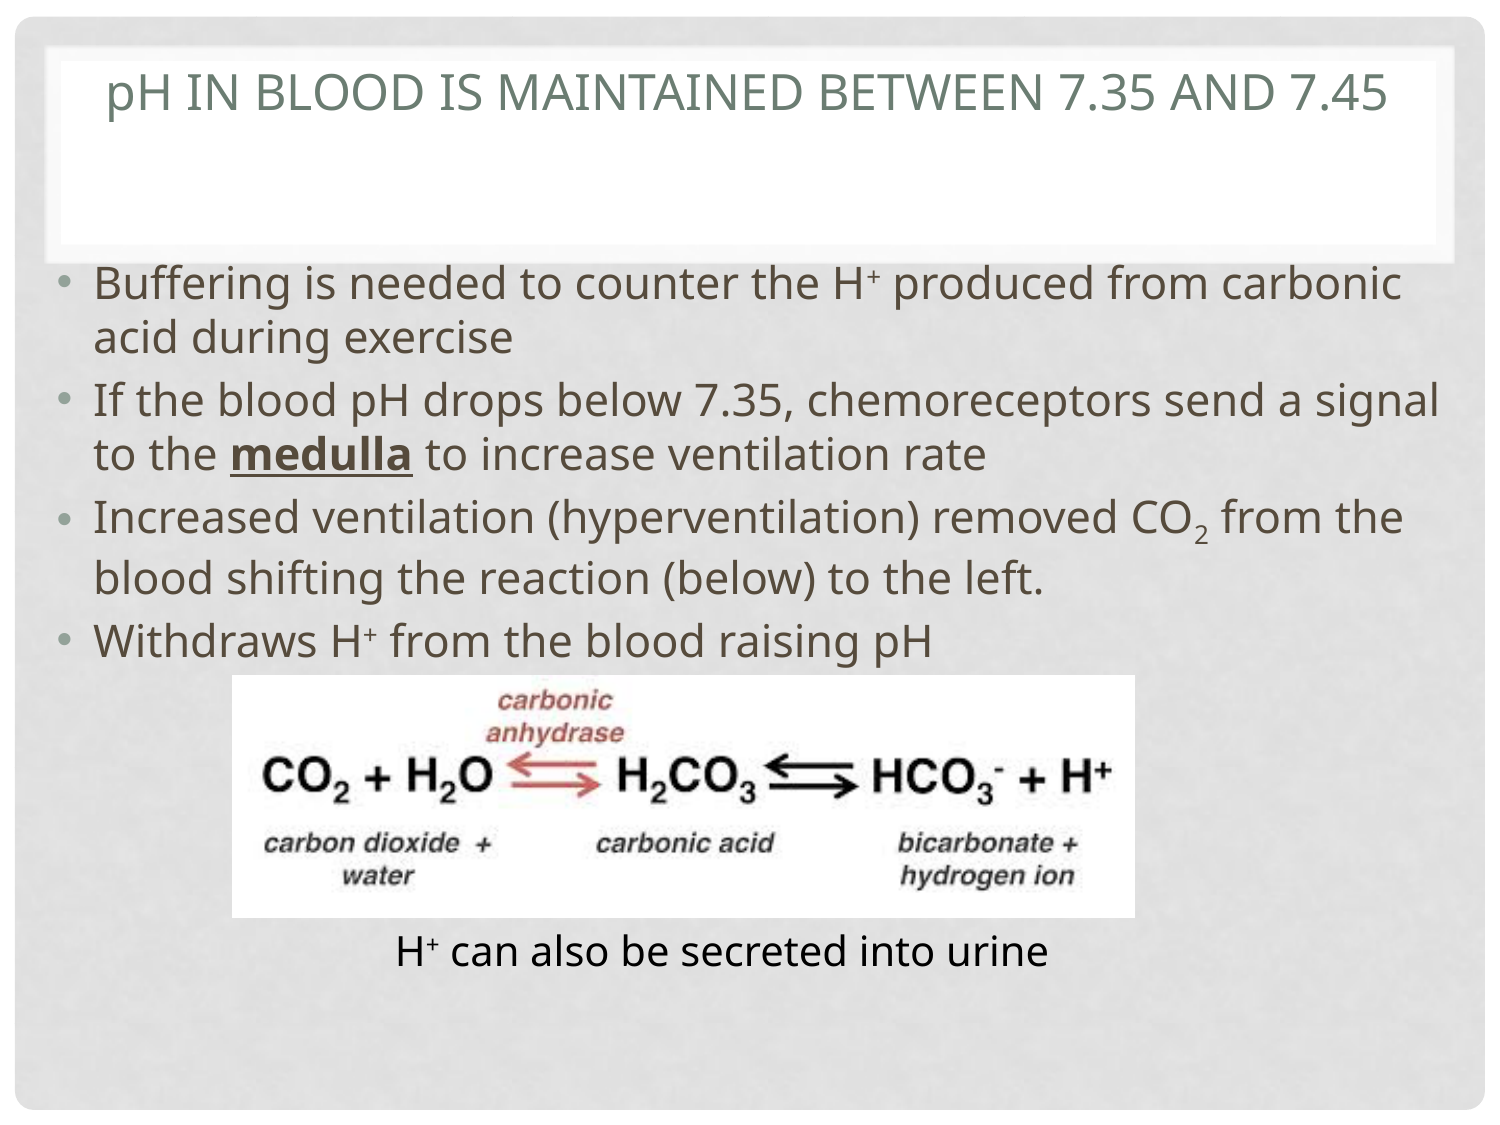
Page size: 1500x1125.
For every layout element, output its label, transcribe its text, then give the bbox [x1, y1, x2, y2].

title pH in blood is maintained between 7.35 and 7.45 [44, 4, 1451, 176]
picture [232, 675, 1136, 918]
list Buffering is needed to counter the H+ produced from carbonic acid during exercise If the blood pH drops below 7.35, chemoreceptors send a signal to the medulla to increase ventilation rate Increased ventilation (hyperventilation) removed CO2 from the blood shifting the reaction (below) to the left. Withdraws H+ from the blood raising pH [23, 246, 1480, 676]
text_box H+ can also be secreted into urine [380, 918, 1065, 982]
